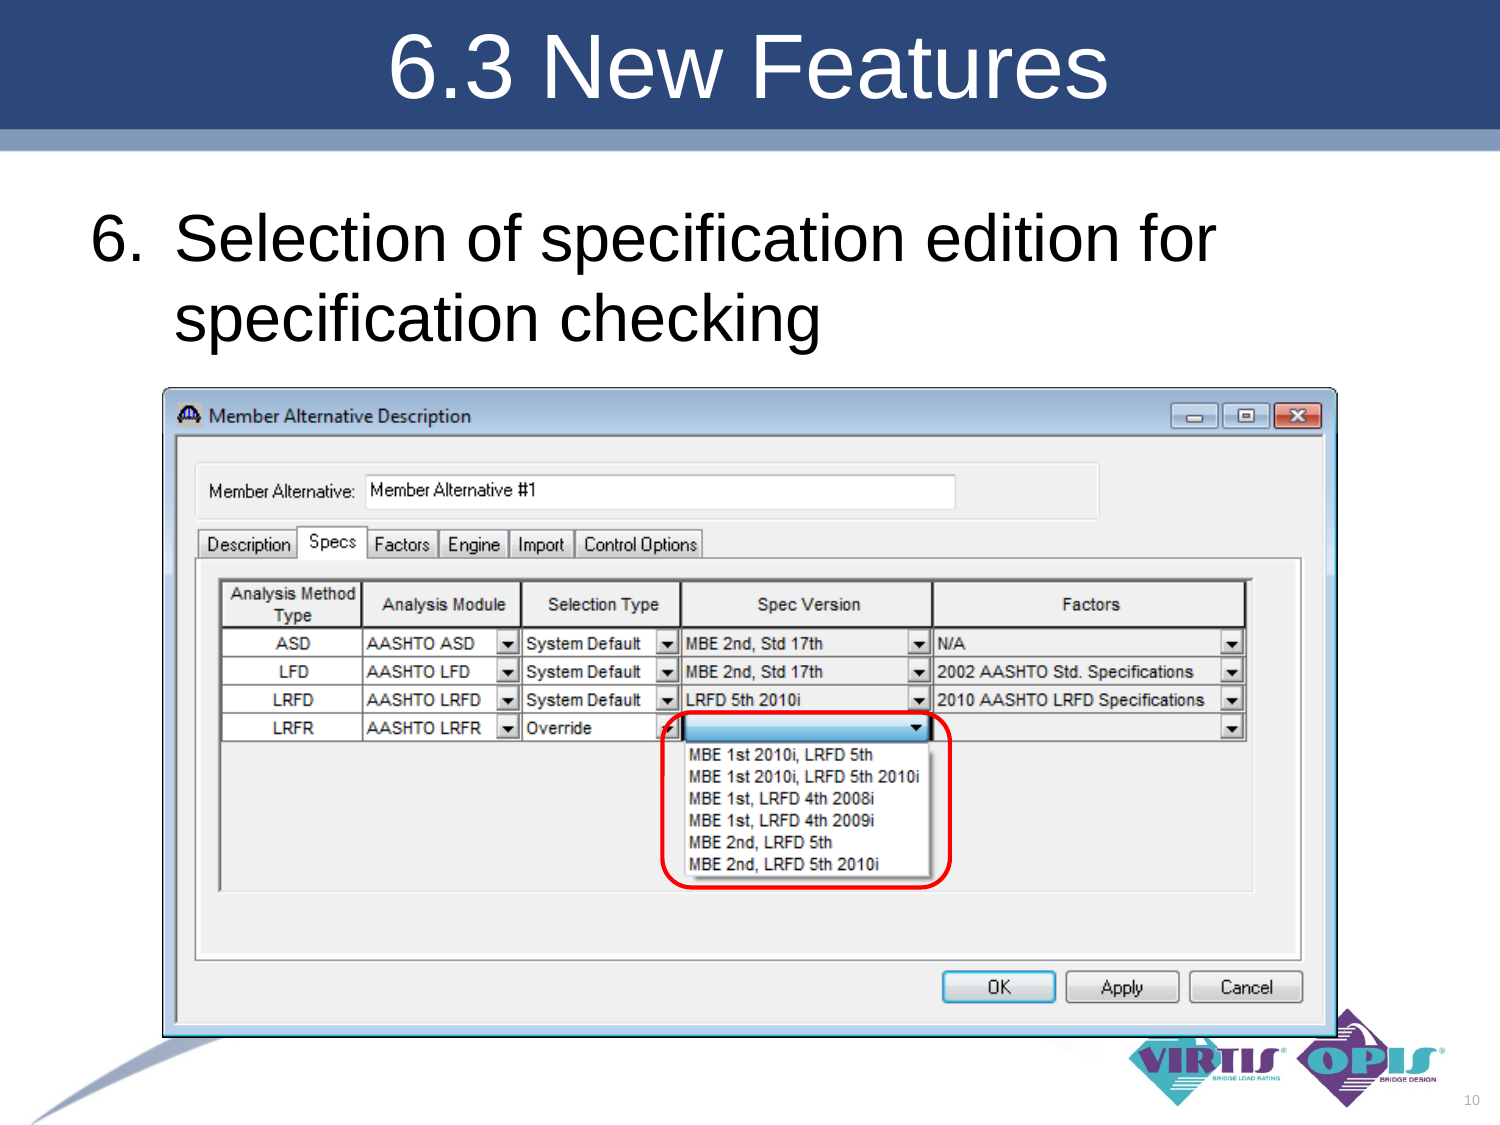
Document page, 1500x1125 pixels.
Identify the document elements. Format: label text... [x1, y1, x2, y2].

slide_number 10 [1145, 1061, 1496, 1122]
title 6.3 New Features [0, 0, 1500, 188]
picture [0, 188, 1500, 1125]
list Selection of specification edition for specification checking [74, 187, 1426, 931]
